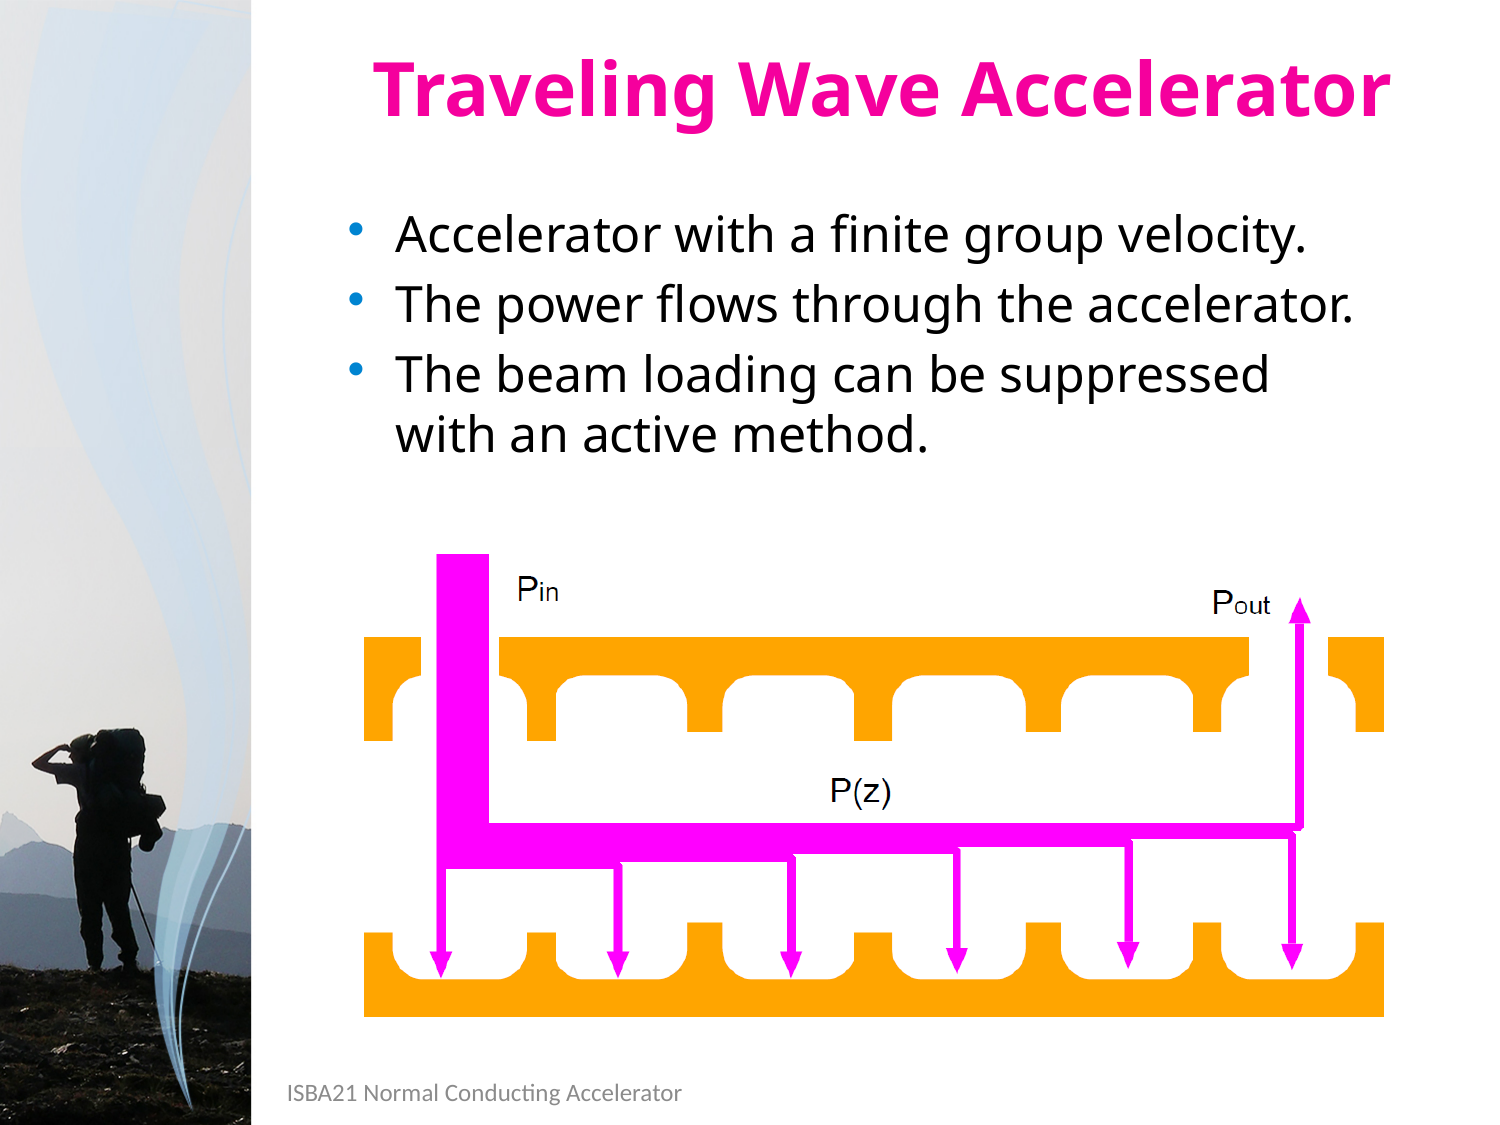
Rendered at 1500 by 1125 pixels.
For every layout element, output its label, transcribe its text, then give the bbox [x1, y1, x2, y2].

list Accelerator with a finite group velocity. The power flows through the accelerator. The beam loading can be suppressed with an active method. [316, 191, 1394, 519]
title Traveling Wave Accelerator [265, 0, 1500, 176]
picture [0, 0, 1500, 1125]
footer ISBA21 Normal Conducting Accelerator [265, 1061, 705, 1121]
